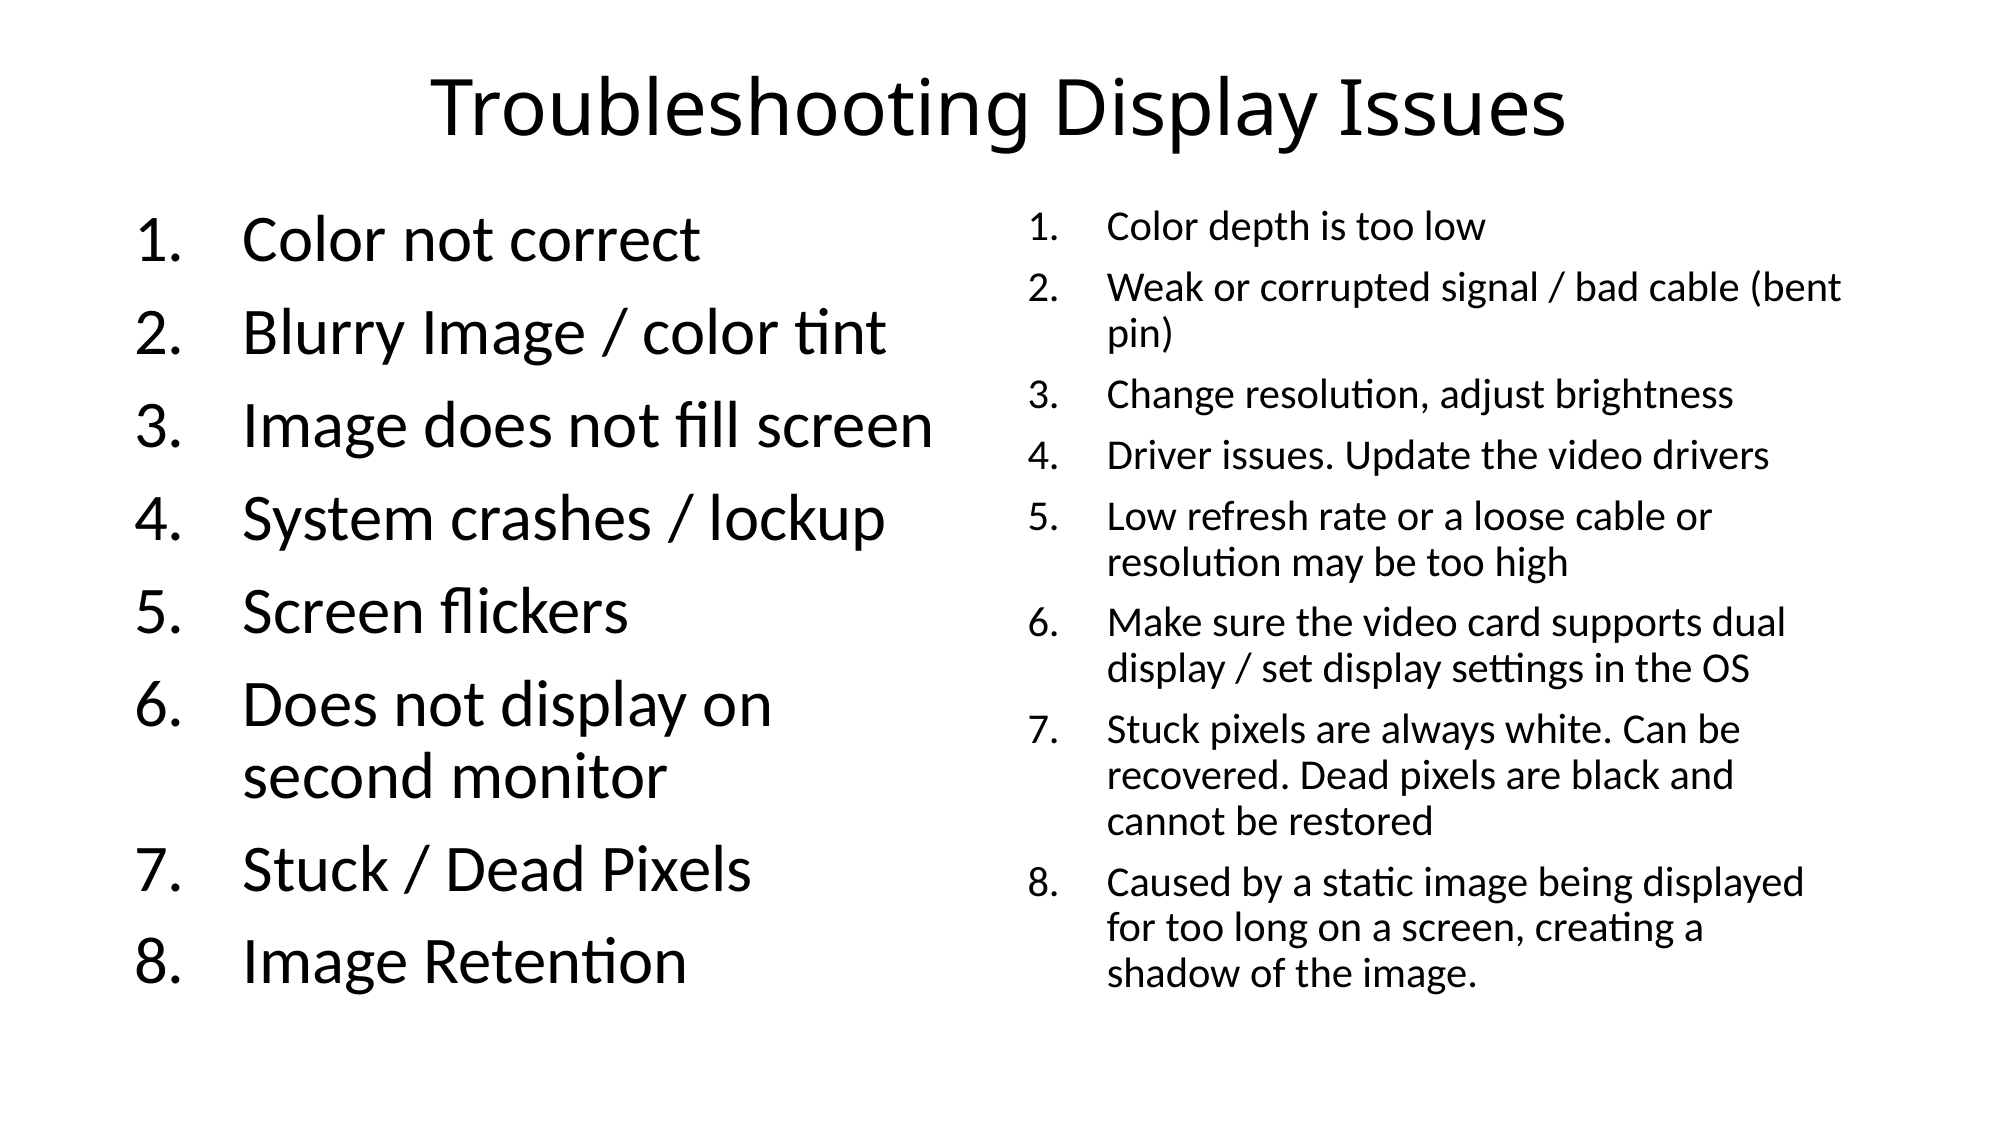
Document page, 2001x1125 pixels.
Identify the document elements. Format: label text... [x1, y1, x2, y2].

title Troubleshooting Display Issues [137, 59, 1863, 160]
list Color depth is too low Weak or corrupted signal / bad cable (bent pin) Change resolution, adjust brightness Driver issues. Update the video drivers Low refresh rate or a loose cable or resolution may be too high Make sure the video card supports dual display / set display settings in the OS Stuck pixels are always white. Can be recovered. Dead pixels are black and cannot be restored Caused by a static image being displayed for too long on a screen, creating a shadow of the image. [1012, 196, 1863, 1014]
list Color not correct Blurry Image / color tint Image does not fill screen System crashes / lockup Screen flickers Does not display on second monitor Stuck / Dead Pixels Image Retention [119, 196, 970, 1014]
